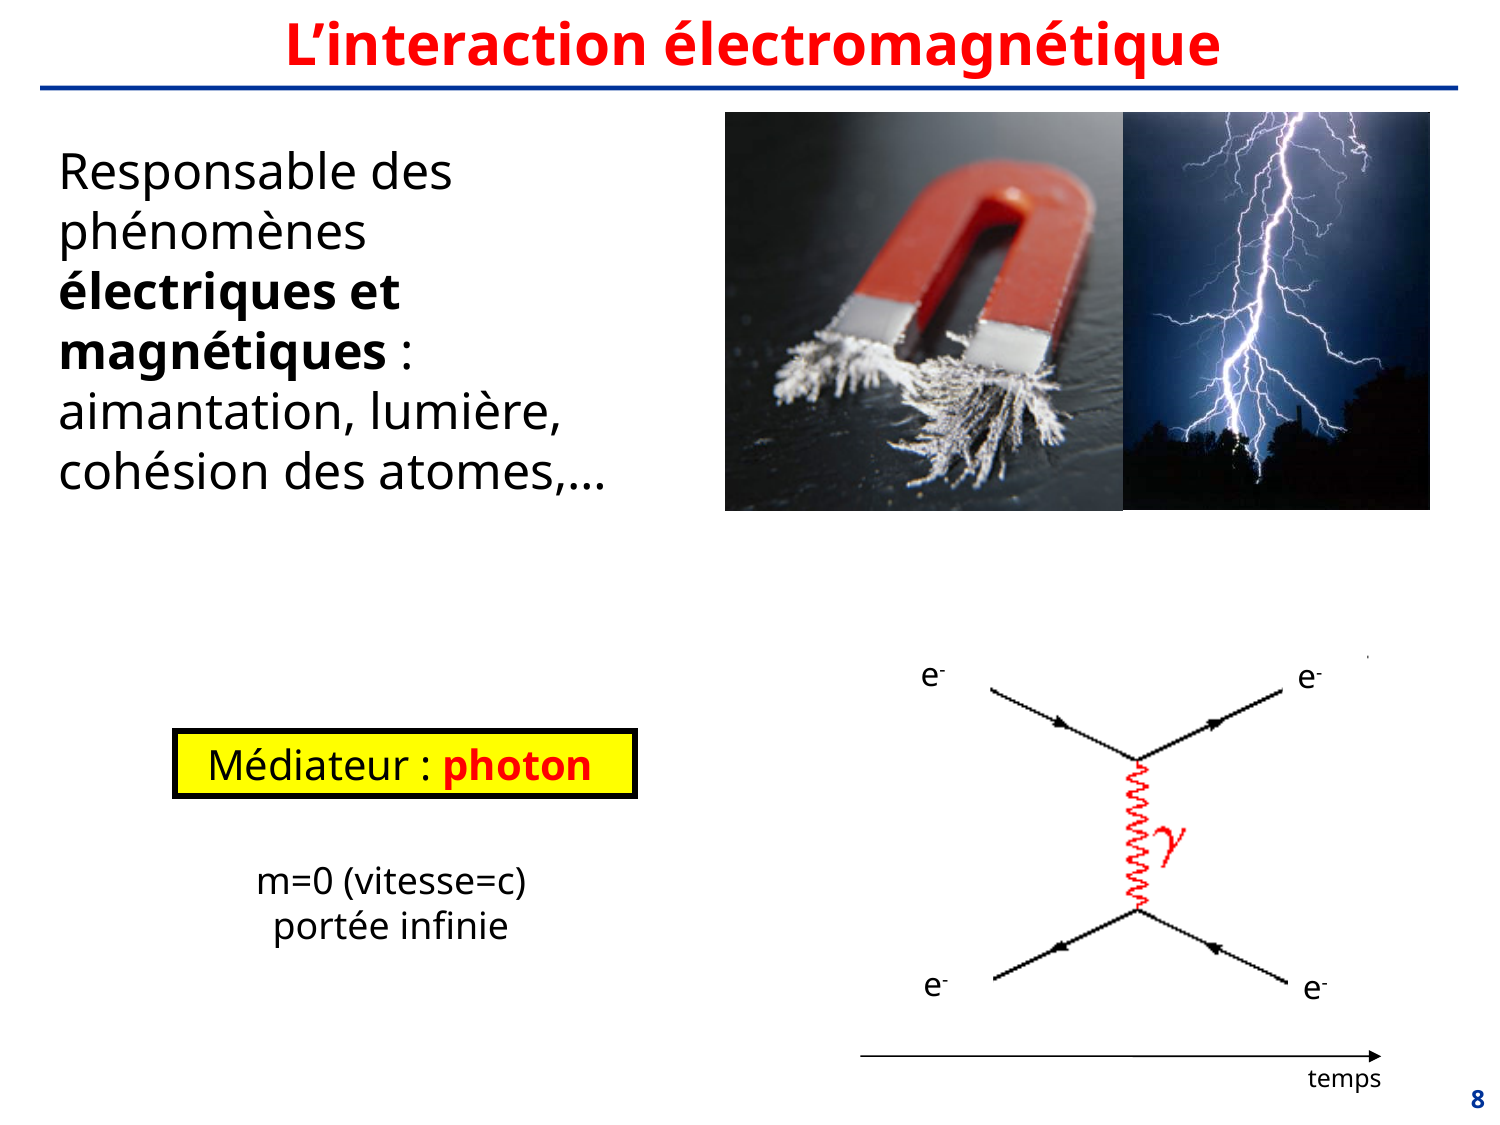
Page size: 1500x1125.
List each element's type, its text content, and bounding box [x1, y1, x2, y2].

text_box m=0 (vitesse=c) portée infinie [240, 848, 542, 955]
text_box Médiateur : photon [174, 731, 636, 797]
text_box temps [1293, 1055, 1397, 1100]
picture [724, 112, 1430, 511]
text_box Responsable des phénomènes électriques et magnétiques : aimantation, lumière, cohésion des atomes,… [43, 132, 749, 668]
slide_number 8 [1362, 1074, 1500, 1125]
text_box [897, 611, 1373, 1061]
title L’interaction électromagnétique [211, 0, 1294, 86]
